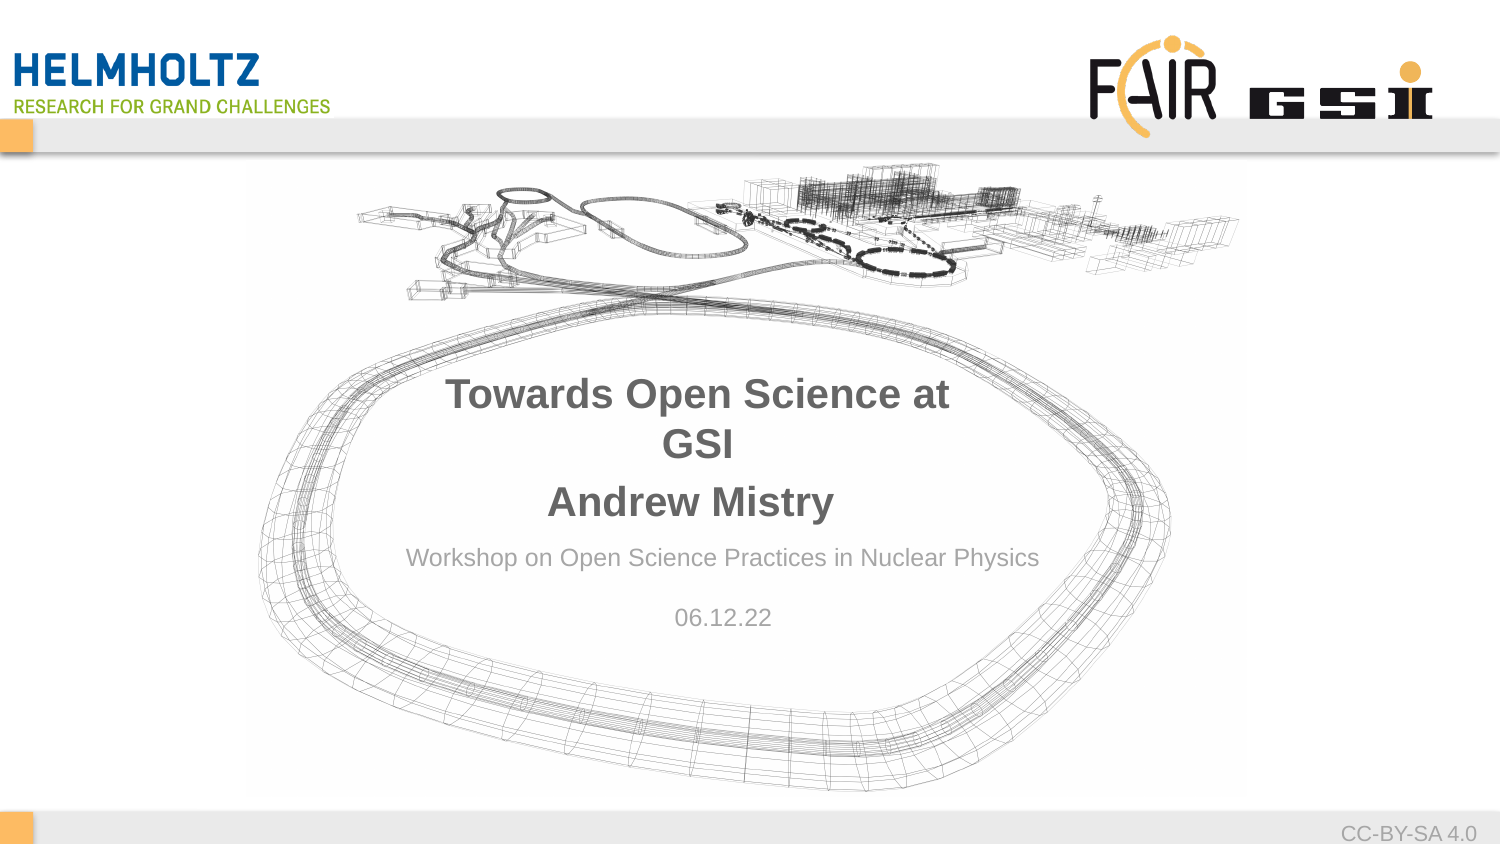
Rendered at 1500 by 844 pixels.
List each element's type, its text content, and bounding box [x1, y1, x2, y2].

text_box CC-BY-SA 4.0 [1028, 812, 1500, 844]
picture [1089, 33, 1217, 140]
picture [246, 160, 1247, 797]
picture [0, 42, 334, 118]
text_box Towards Open Science at GSI Andrew Mistry [344, 438, 1051, 535]
text_box Workshop on Open Science Practices in Nuclear Physics 06.12.22 [370, 534, 1077, 668]
picture [1248, 59, 1434, 118]
